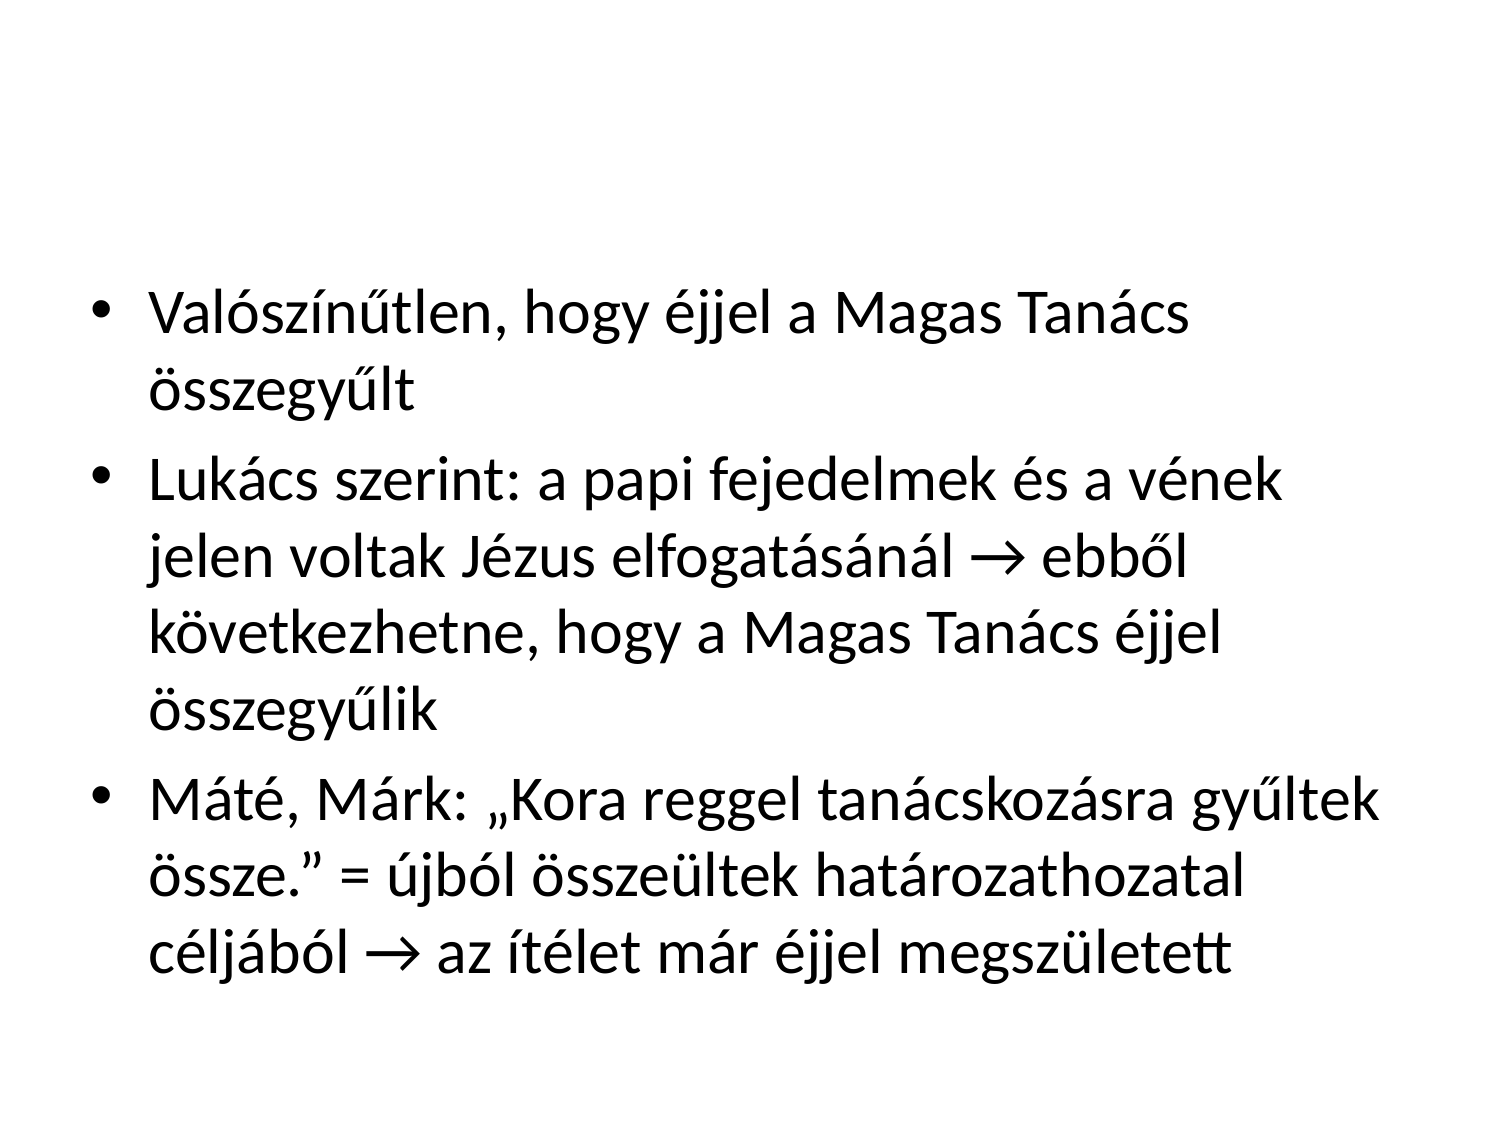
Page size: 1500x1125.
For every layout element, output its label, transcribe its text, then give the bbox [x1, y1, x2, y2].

list Valószínűtlen, hogy éjjel a Magas Tanács összegyűlt Lukács szerint: a papi fejedelmek és a vének jelen voltak Jézus elfogatásánál → ebből következhetne, hogy a Magas Tanács éjjel összegyűlik Máté, Márk: „Kora reggel tanácskozásra gyűltek össze.” = újból összeültek határozathozatal céljából → az ítélet már éjjel megszületett [75, 262, 1425, 1005]
